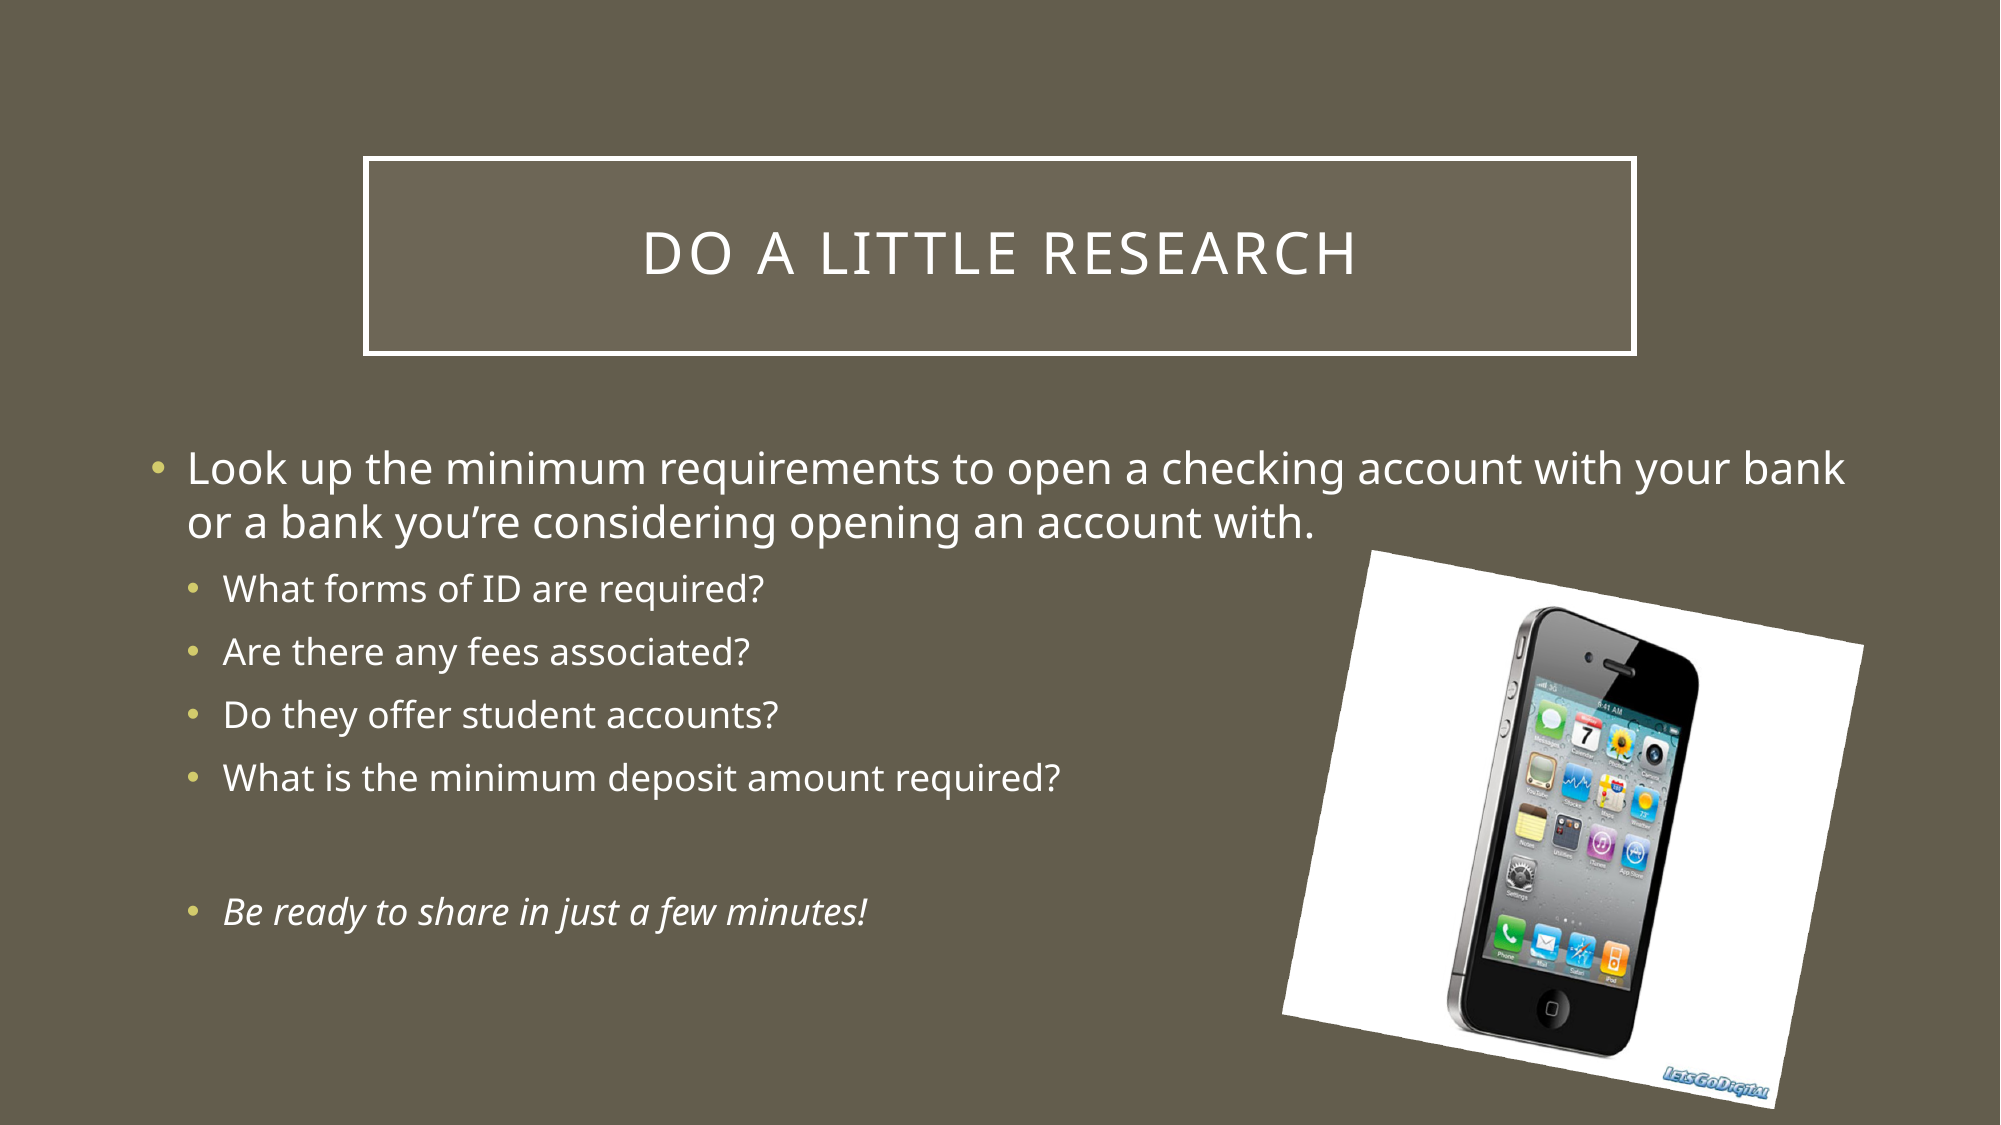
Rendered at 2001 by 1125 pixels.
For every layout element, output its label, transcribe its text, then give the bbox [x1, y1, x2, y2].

list Look up the minimum requirements to open a checking account with your bank or a bank you’re considering opening an account with. What forms of ID are required? Are there any fees associated? Do they offer student accounts? What is the minimum deposit amount required? Be ready to share in just a few minutes! [135, 432, 1891, 942]
title Do a little research [363, 156, 1637, 356]
picture [1282, 550, 1864, 1109]
